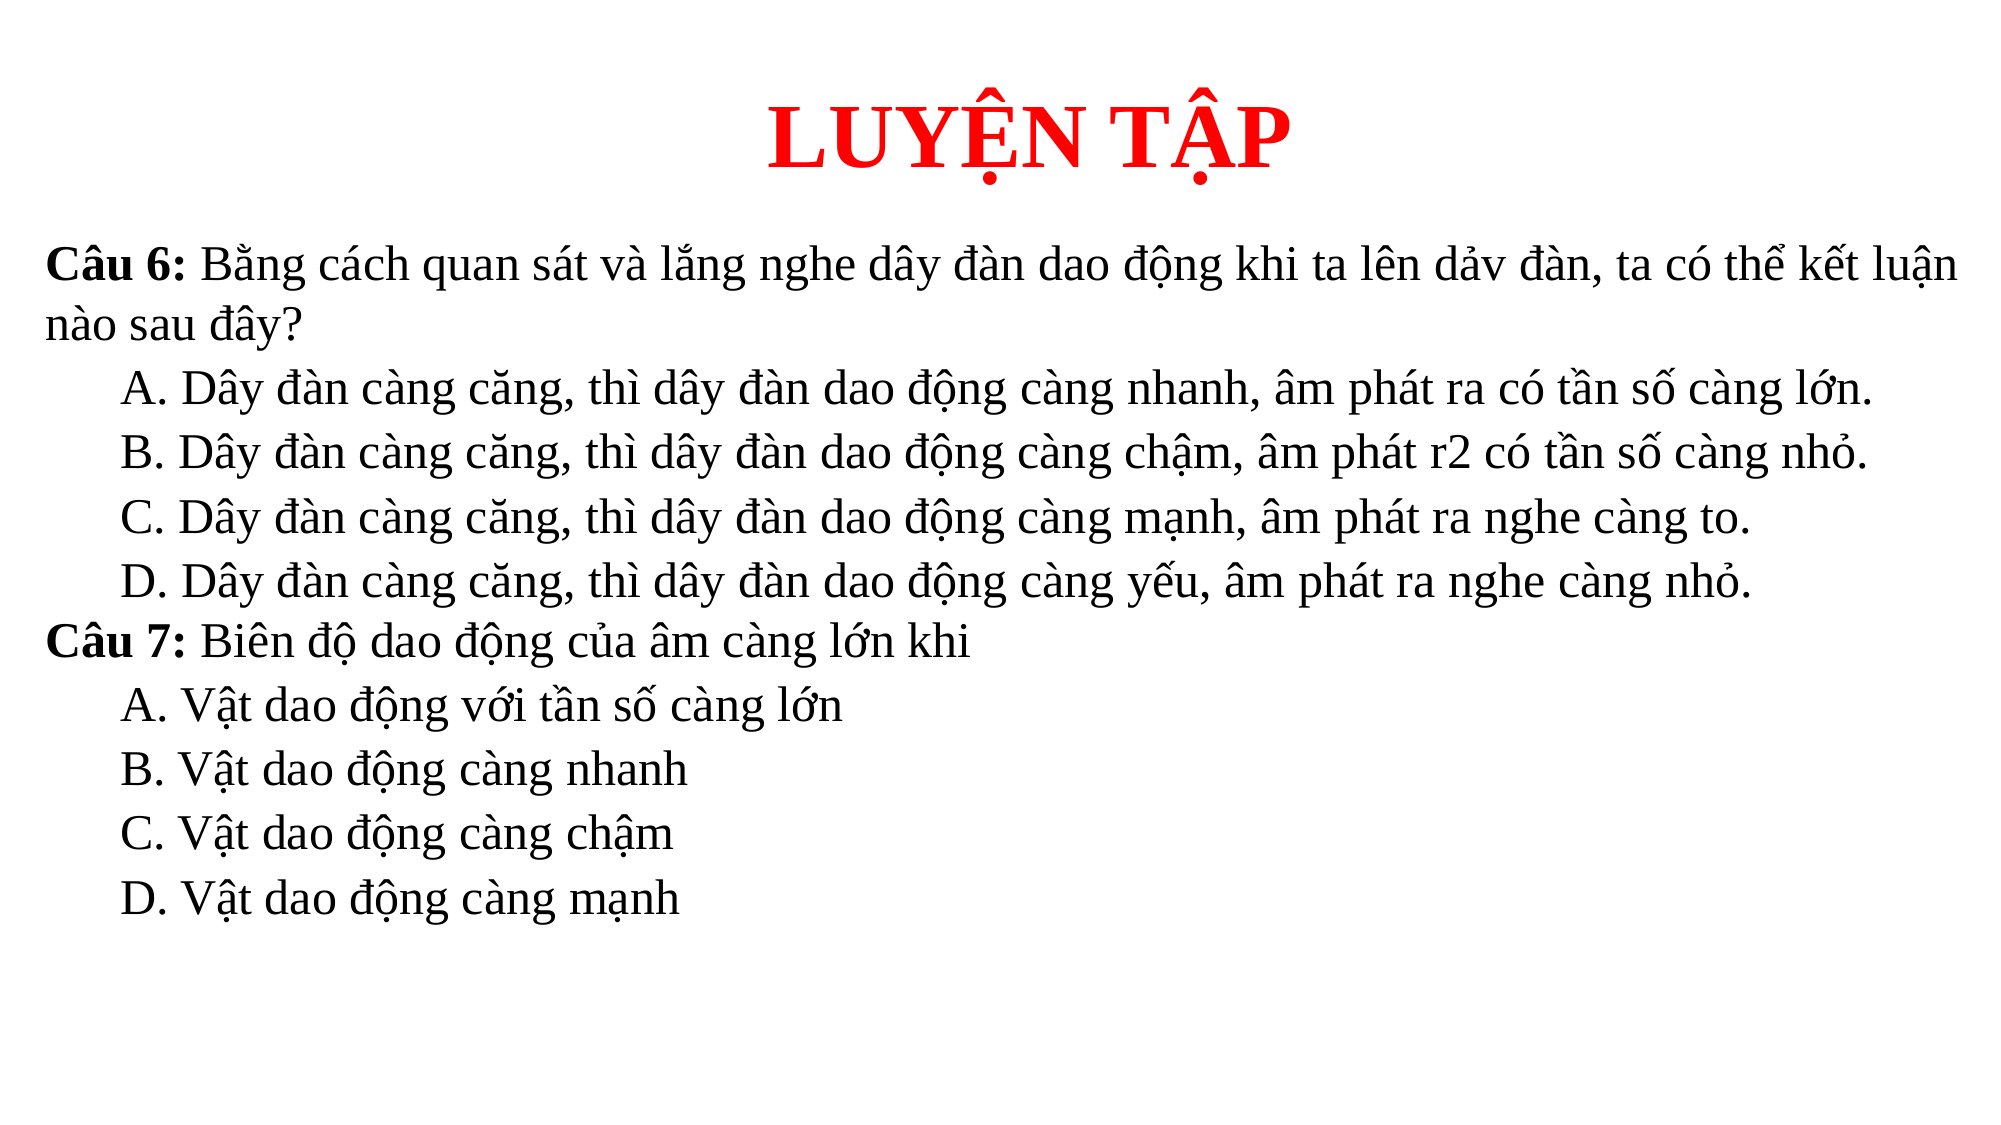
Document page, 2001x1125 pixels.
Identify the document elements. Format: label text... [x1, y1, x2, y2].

text_box LUYỆN TẬP [590, 68, 1471, 194]
text_box Câu 6: Bằng cách quan sát và lắng nghe dây đàn dao động khi ta lên dảv đàn, ta có thể kết luận nào sau đây? A. Dây đàn càng căng, thì dây đàn dao động càng nhanh, âm phát ra có tần số càng lớn. B. Dây đàn càng căng, thì dây đàn dao động càng chậm, âm phát r2 có tần số càng nhỏ. C. Dây đàn càng căng, thì dây đàn dao động càng mạnh, âm phát ra nghe càng to. D. Dây đàn càng căng, thì dây đàn dao động càng yếu, âm phát ra nghe càng nhỏ. Câu 7: Biên độ dao động của âm càng lớn khi A. Vật dao động với tần số càng lớn B. Vật dao động càng nhanh C. Vật dao động càng chậm D. Vật dao động càng mạnh [30, 223, 2000, 932]
